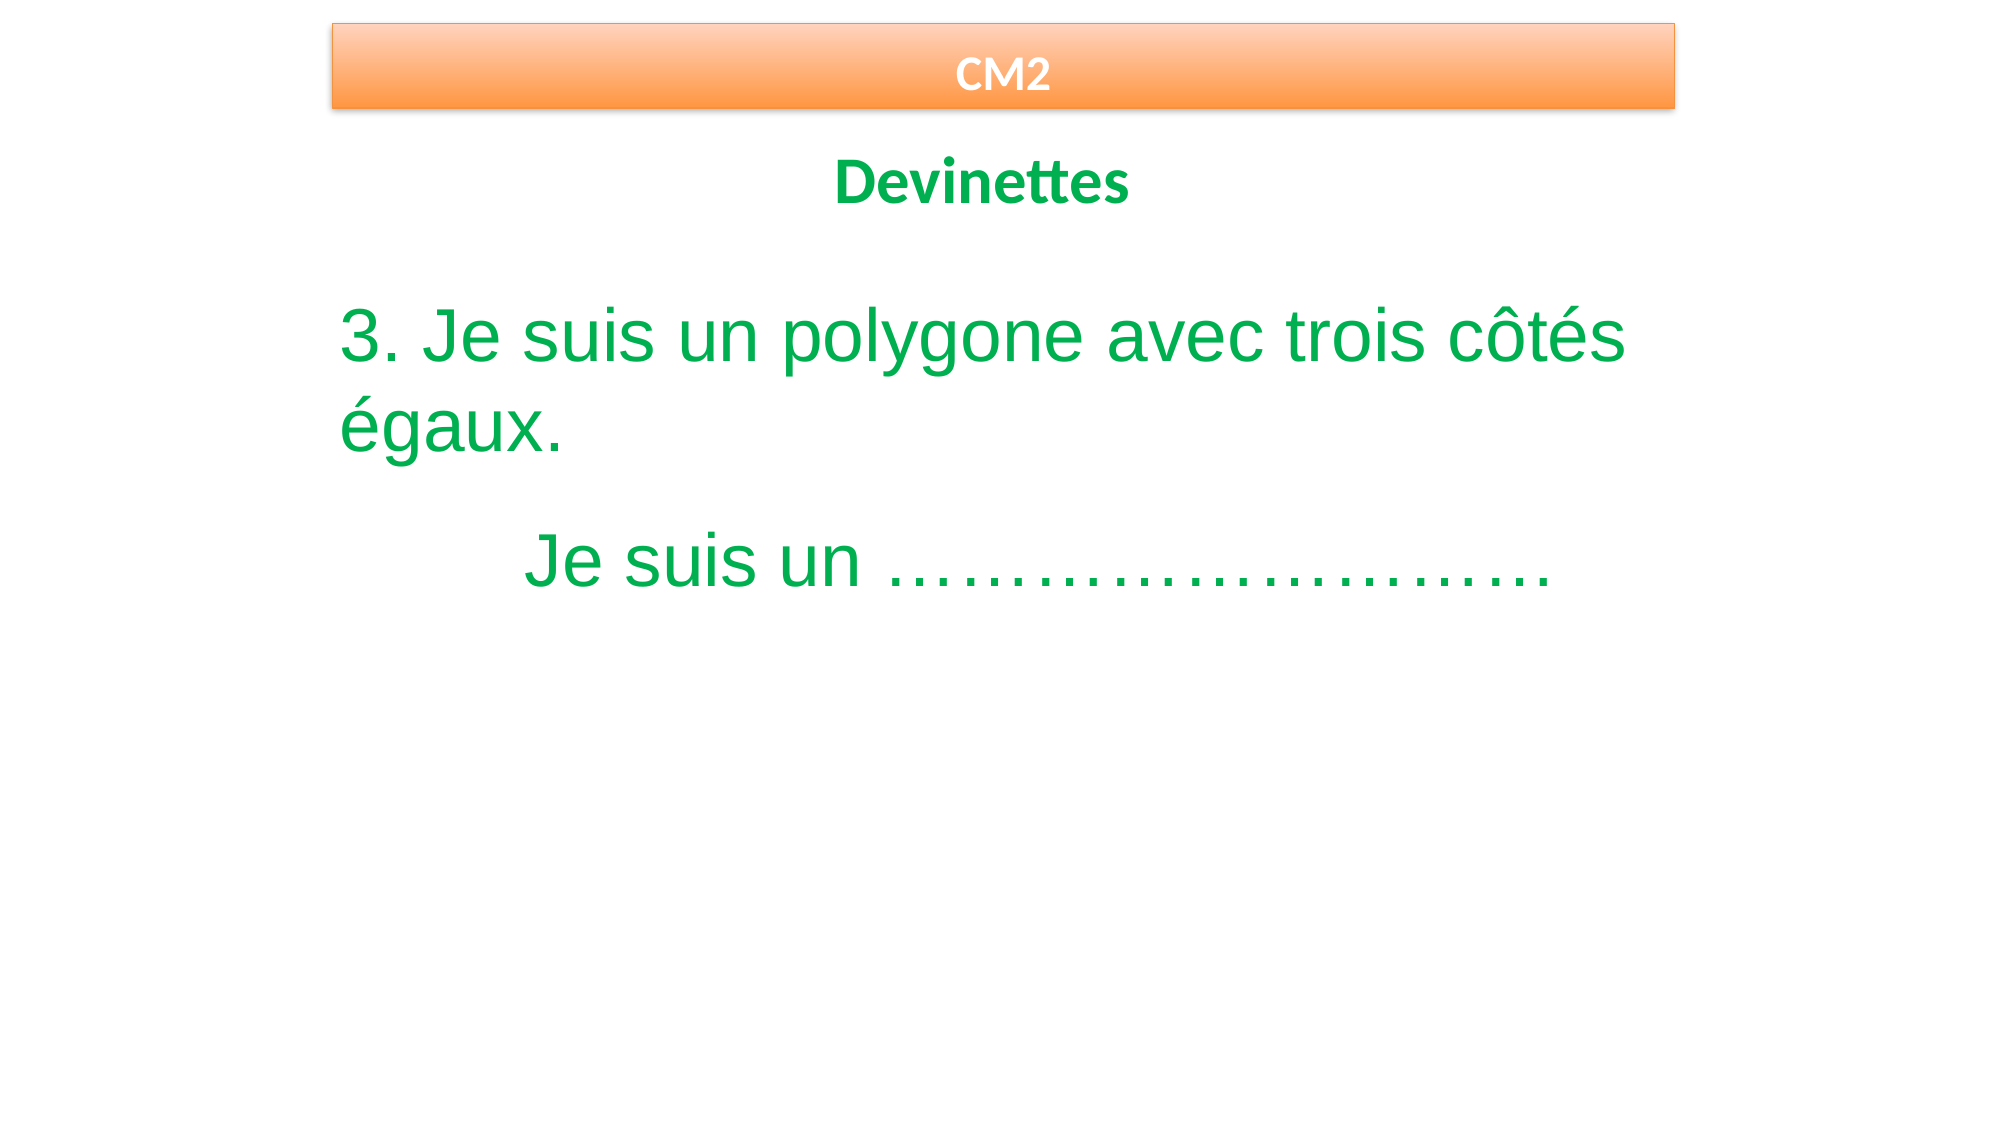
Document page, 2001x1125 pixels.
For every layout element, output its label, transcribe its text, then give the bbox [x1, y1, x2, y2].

text_box Devinettes [525, 129, 1455, 225]
text_box CM2 [332, 23, 1675, 109]
text_box 3. Je suis un polygone avec trois côtés égaux. Je suis un ……………………… [324, 279, 1758, 655]
